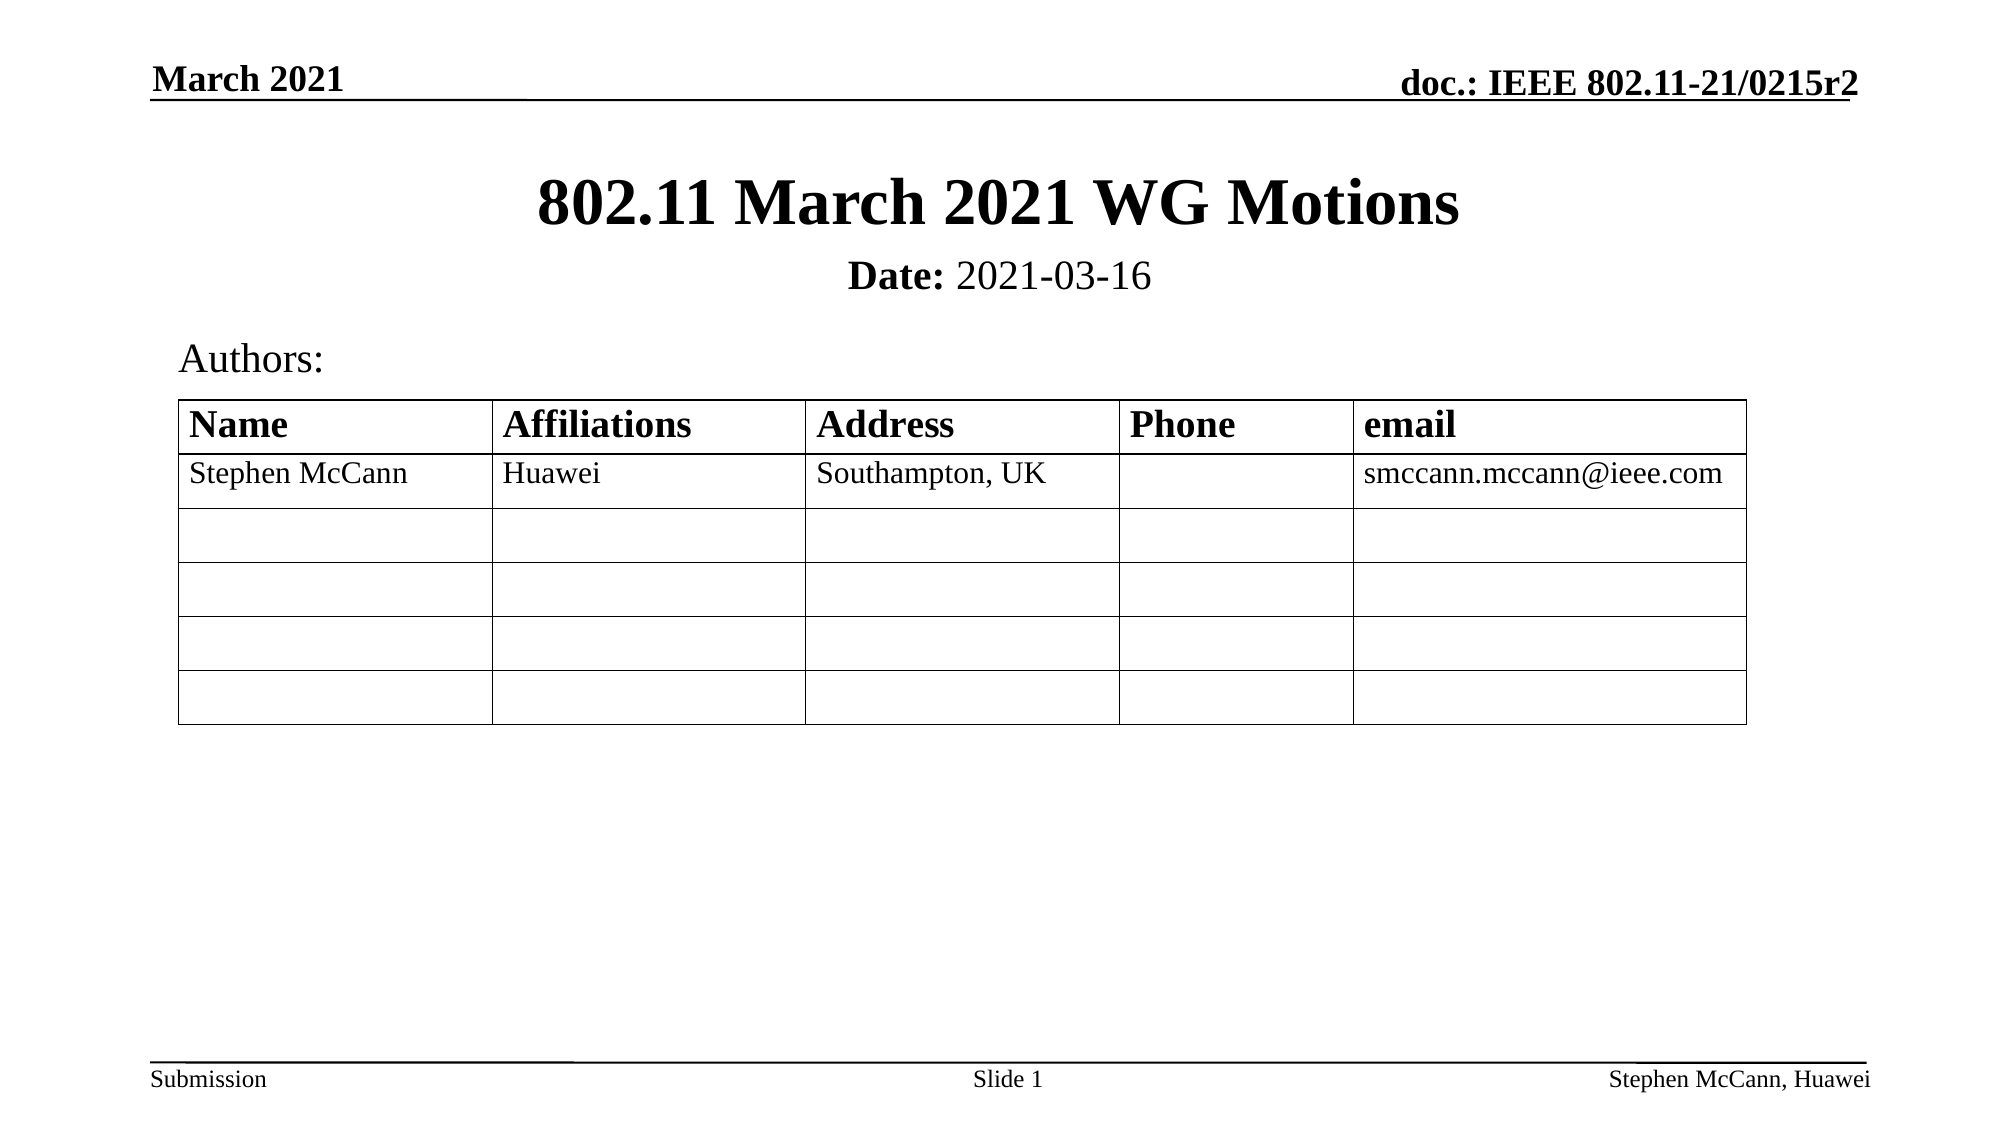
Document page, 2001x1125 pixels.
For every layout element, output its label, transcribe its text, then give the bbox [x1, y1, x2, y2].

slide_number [152, 54, 563, 100]
title 802.11 March 2021 WG Motions [149, 76, 1851, 319]
text_box Authors: [162, 323, 401, 387]
subtitle Date: 2021-03-16 [299, 239, 1701, 319]
slide_number Slide 1 [950, 1061, 1067, 1123]
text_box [163, 399, 1792, 795]
footer Stephen McCann, Huawei [1174, 1061, 1872, 1093]
